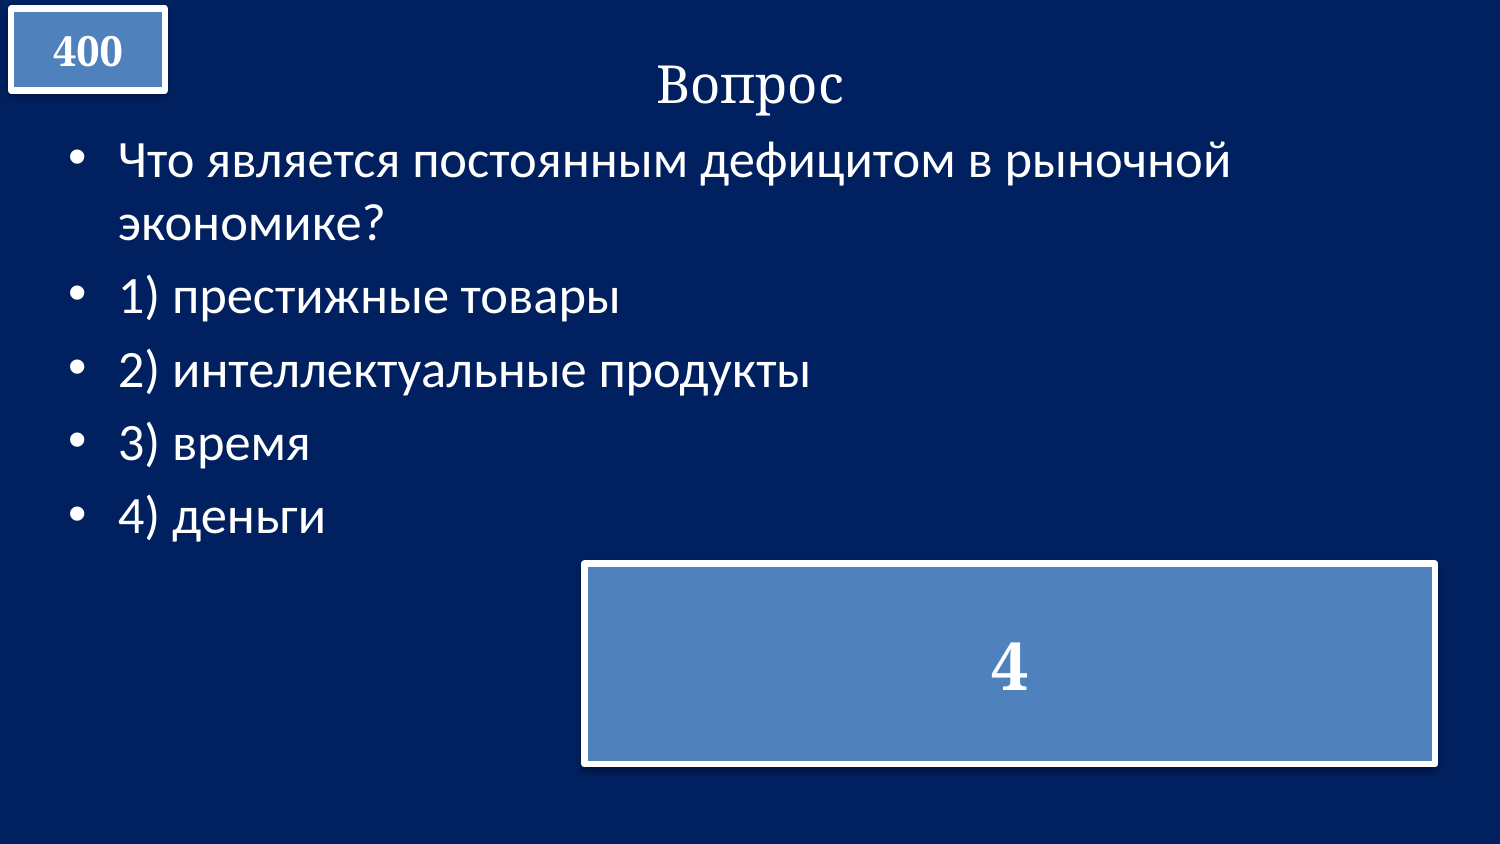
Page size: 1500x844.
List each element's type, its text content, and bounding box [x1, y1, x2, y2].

list Вопрос Что является постоянным дефицитом в рыночной экономике? 1) престижные товары 2) интеллектуальные продукты 3) время 4) деньги [53, 43, 1447, 552]
text_box 4 [581, 560, 1438, 767]
text_box 400 [8, 5, 168, 94]
